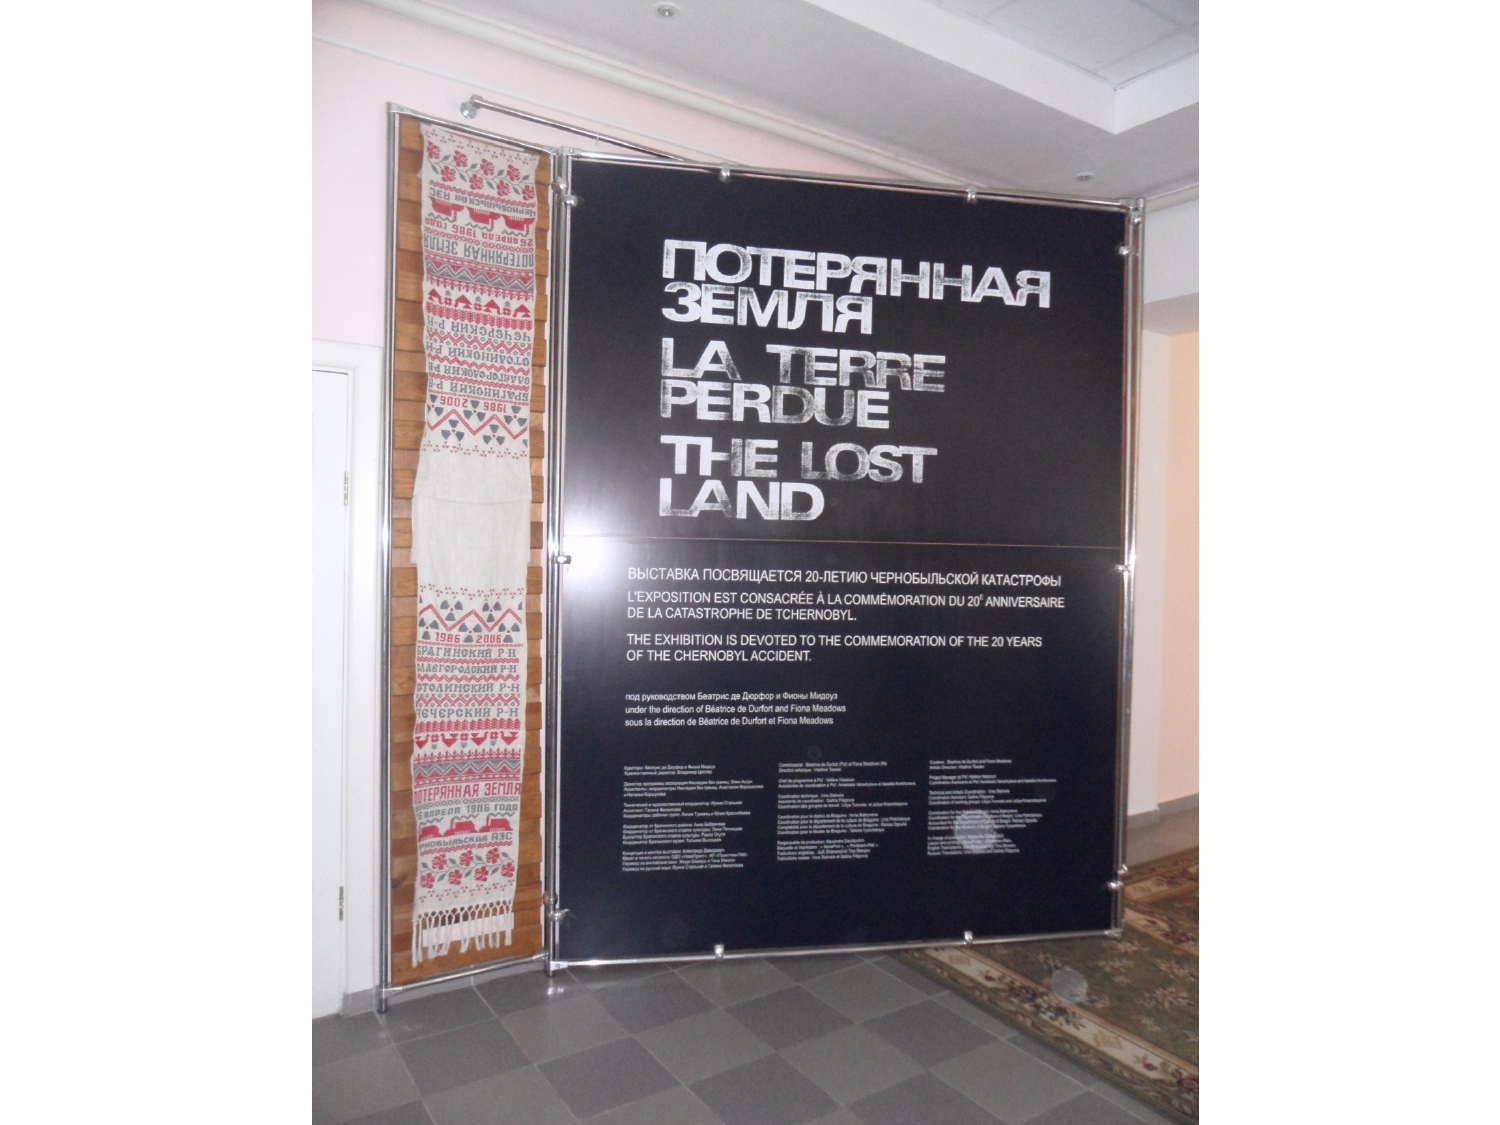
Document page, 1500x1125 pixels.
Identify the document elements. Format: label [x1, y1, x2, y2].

list [312, 0, 1200, 1125]
